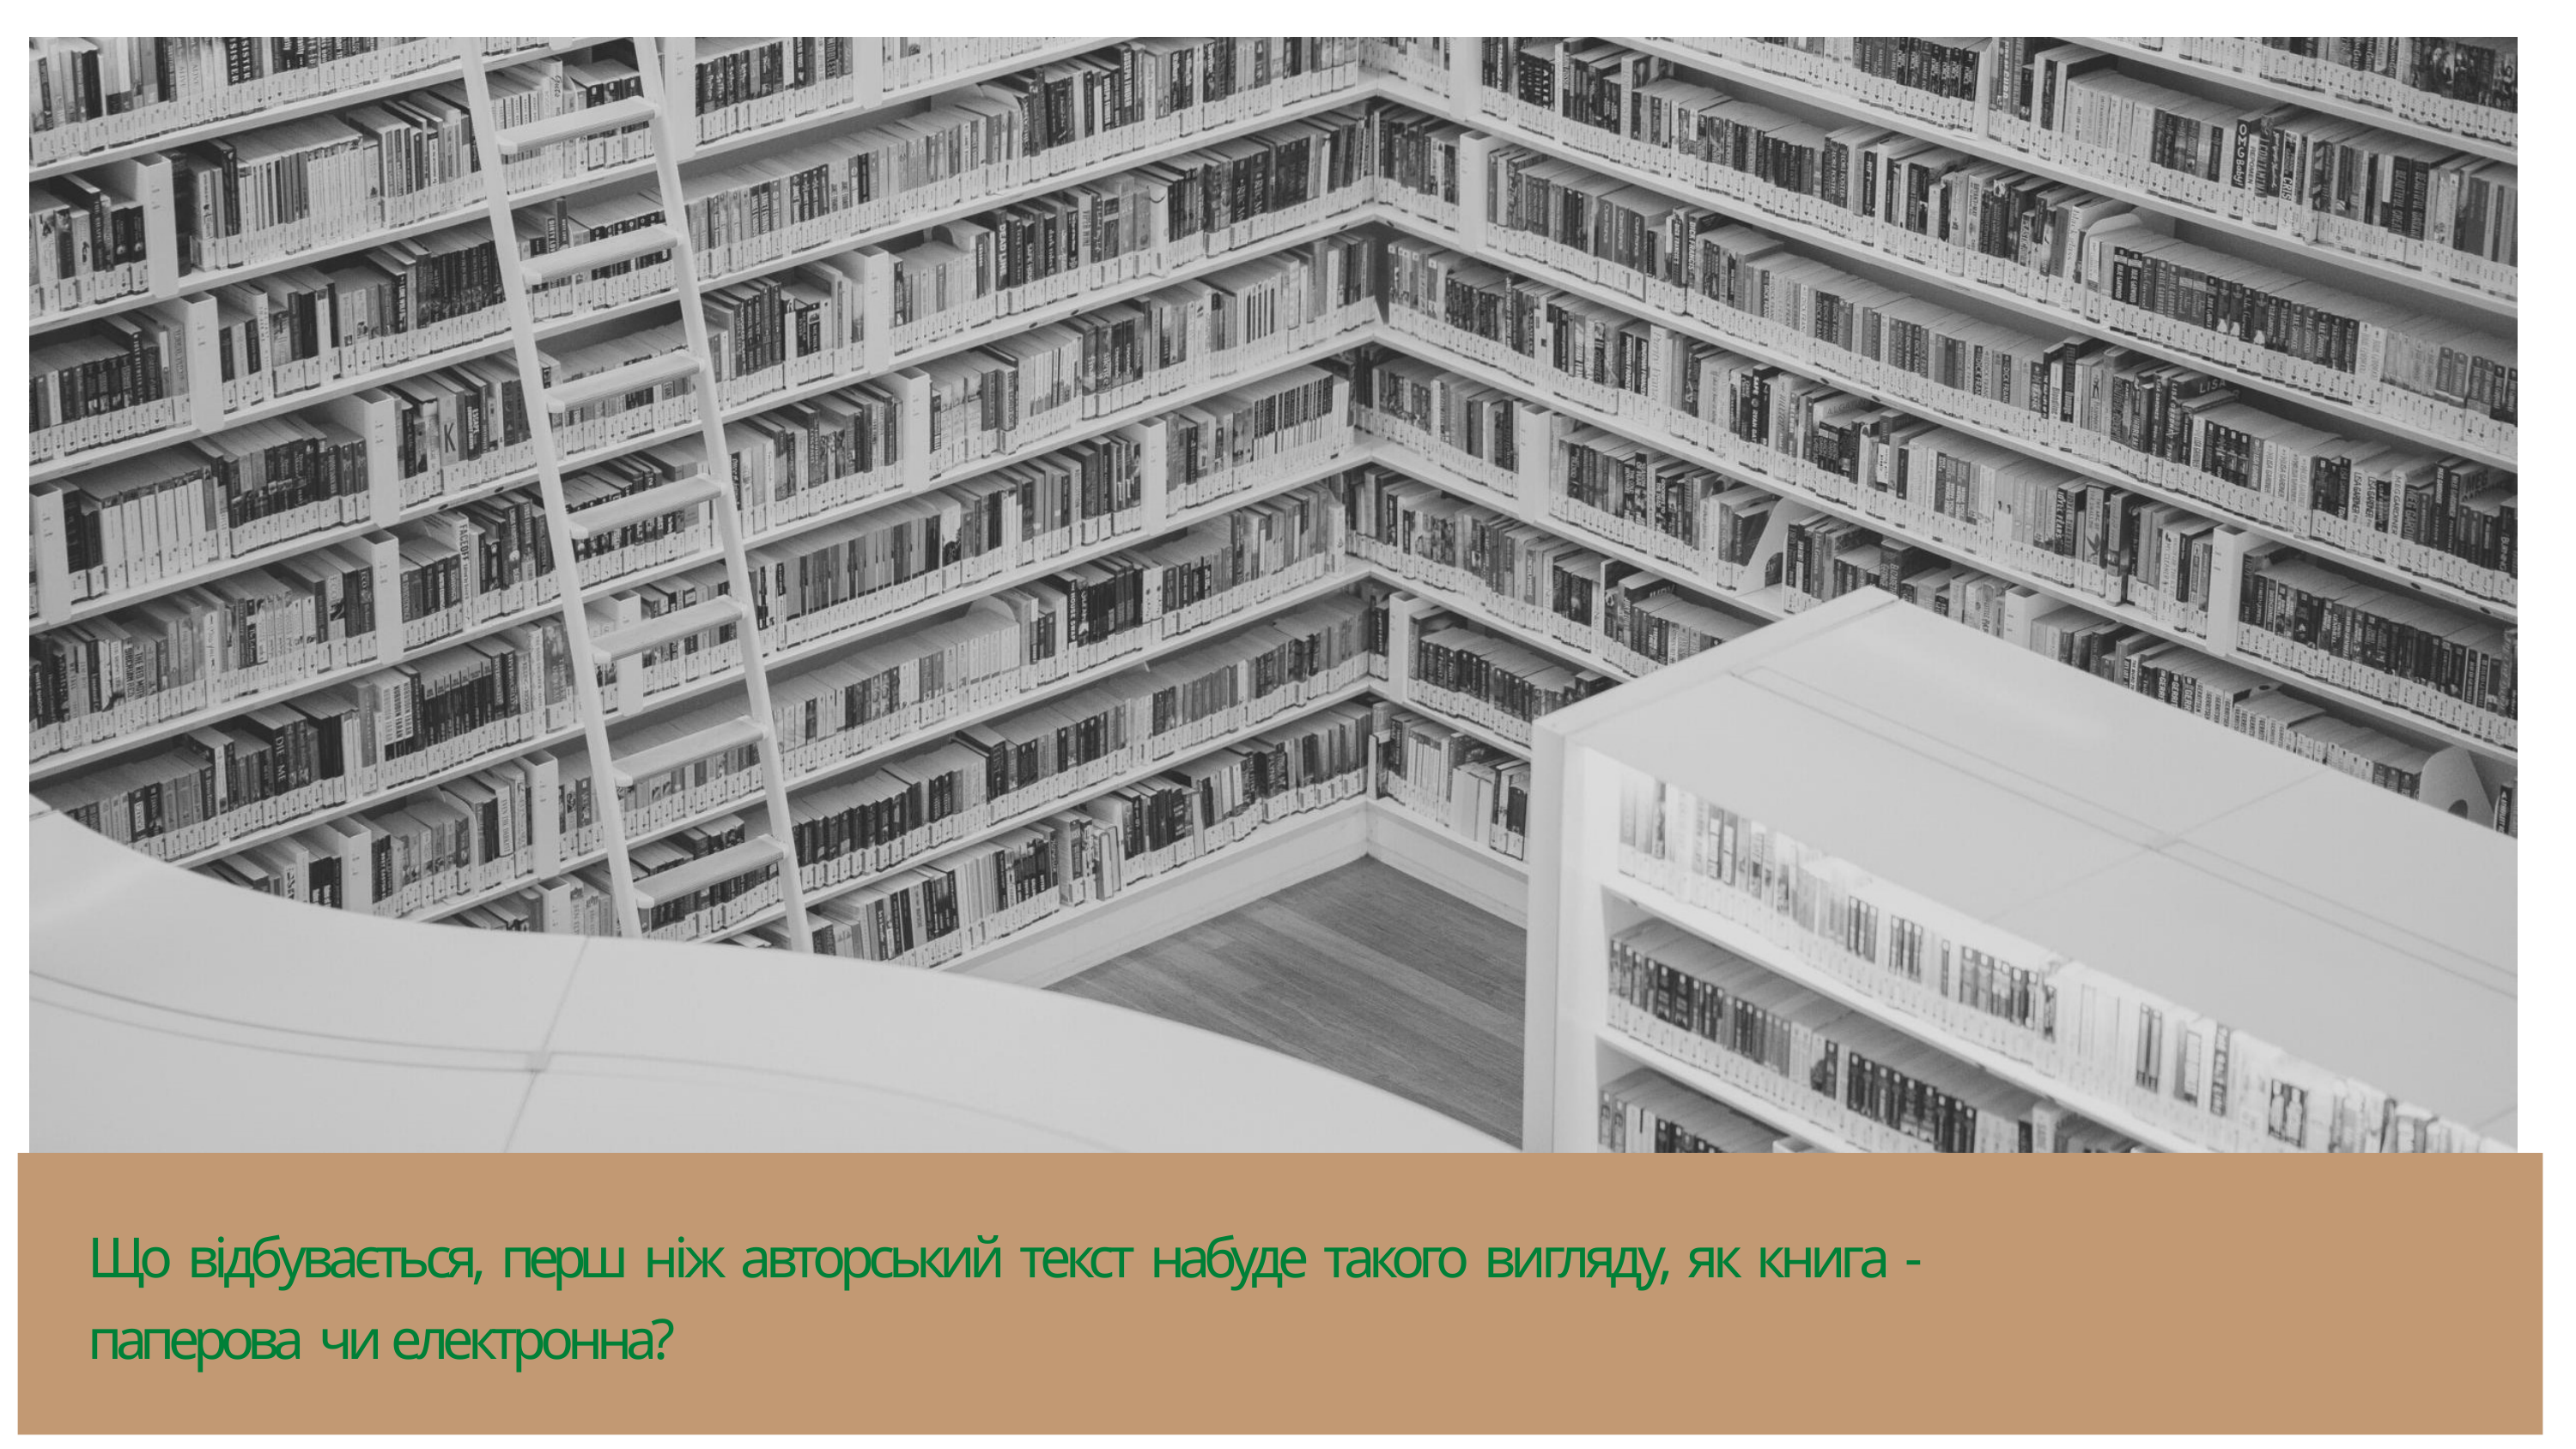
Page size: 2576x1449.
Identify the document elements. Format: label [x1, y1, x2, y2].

text_box [17, 36, 2543, 1435]
